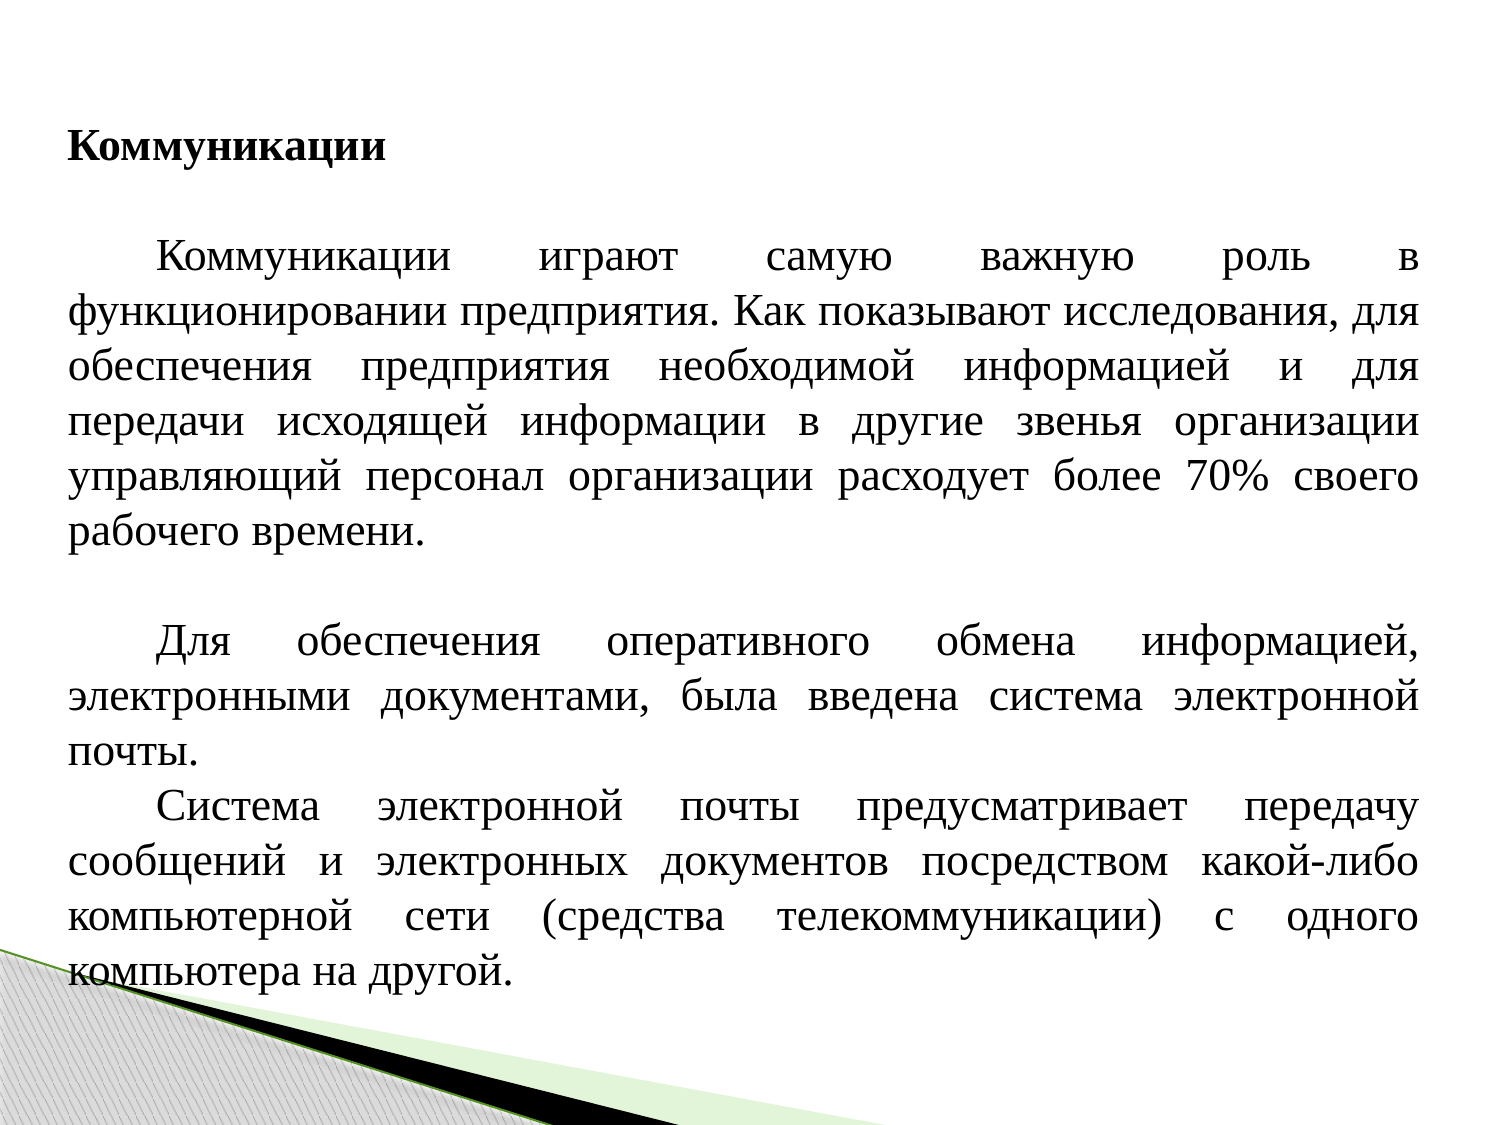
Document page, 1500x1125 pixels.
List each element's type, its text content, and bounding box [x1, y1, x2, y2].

text_box Коммуникации Коммуникации играют самую важную роль в функционировании предприятия. Как показывают исследования, для обеспечения предприятия необходимой информацией и для передачи исходящей информации в другие звенья организации управляющий персонал организации расходует более 70% своего рабочего времени. Для обеспечения оперативного обмена информацией, электронными документами, была введена система электронной почты. Система электронной почты предусматривает передачу сообщений и электронных документов посредством какой-либо компьютерной сети (средства телекоммуникации) с одного компьютера на другой. [53, 107, 1436, 1058]
